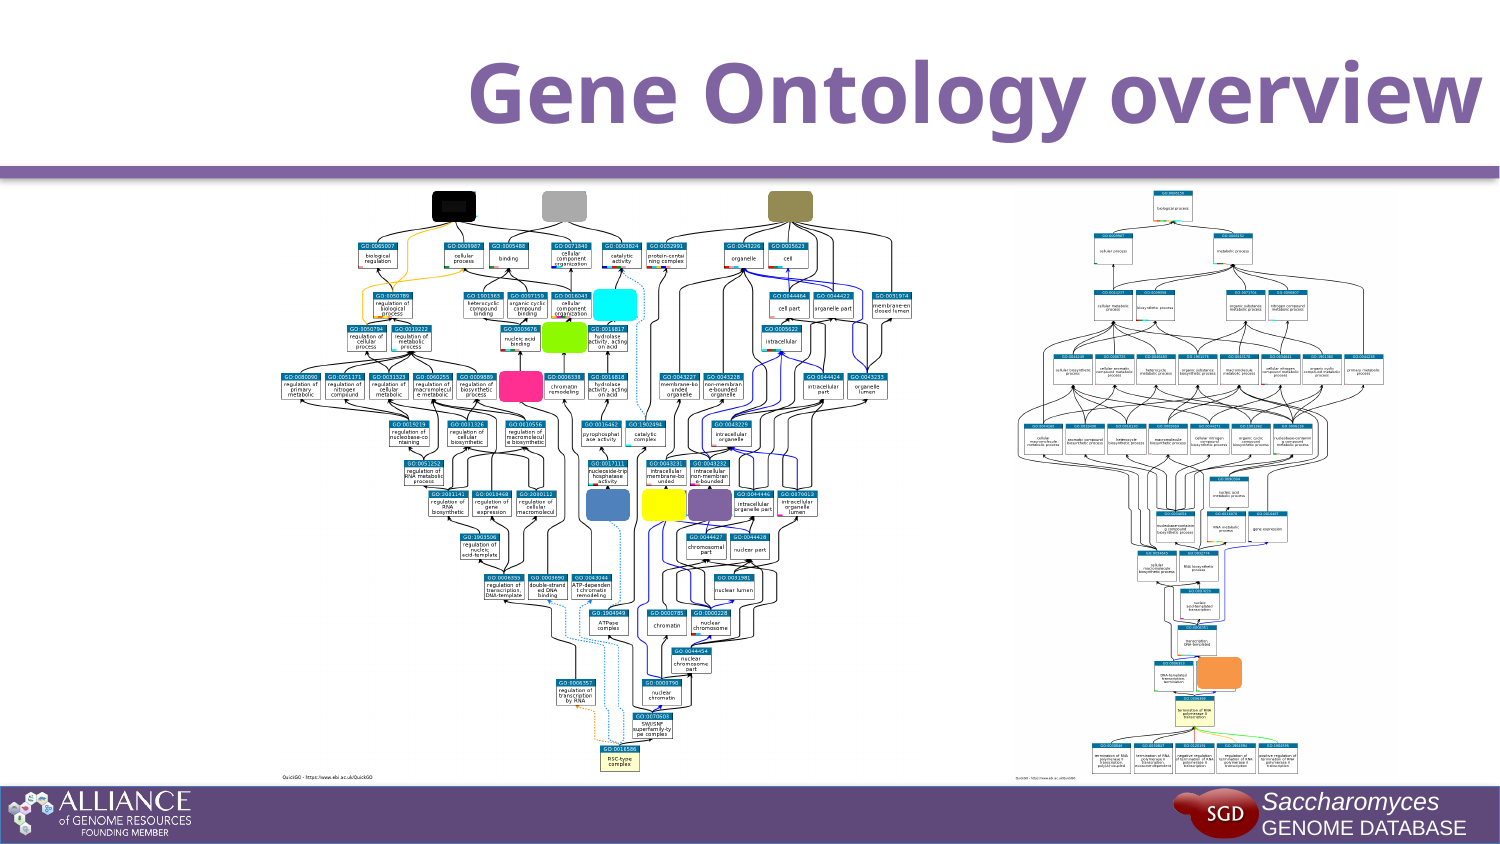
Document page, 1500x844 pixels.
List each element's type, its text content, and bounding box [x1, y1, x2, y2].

picture [1173, 781, 1262, 844]
picture [8, 790, 191, 837]
title Gene Ontology overview [0, 3, 1500, 179]
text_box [1014, 189, 1397, 781]
picture [280, 189, 922, 781]
